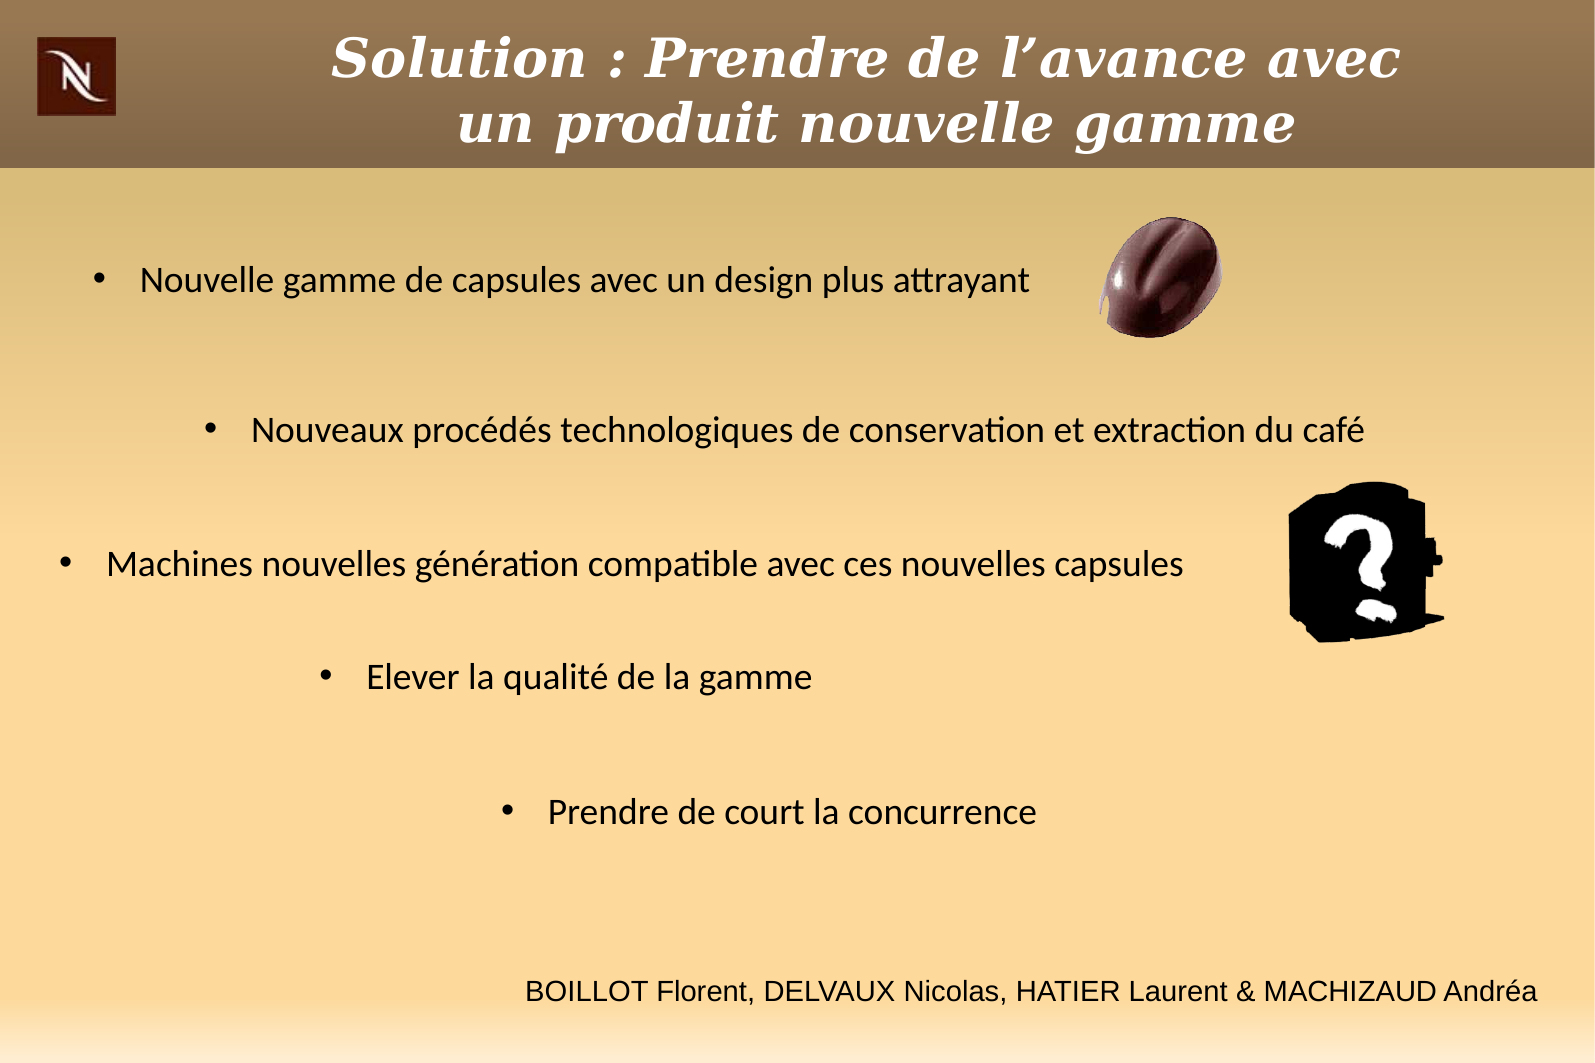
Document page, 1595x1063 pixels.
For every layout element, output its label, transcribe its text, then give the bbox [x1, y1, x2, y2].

text_box Elever la qualité de la gamme [304, 644, 829, 705]
text_box Nouveaux procédés technologiques de conservation et extraction du café [189, 397, 1382, 457]
text_box Prendre de court la concurrence [486, 779, 1053, 840]
text_box Machines nouvelles génération compatible avec ces nouvelles capsules [44, 531, 1201, 592]
text_box Nouvelle gamme de capsules avec un design plus attrayant [78, 247, 1055, 307]
picture [0, 0, 1595, 1063]
text_box BOILLOT Florent, DELVAUX Nicolas, HATIER Laurent & MACHIZAUD Andréa [510, 964, 1573, 1015]
title Solution : Prendre de l’avance avec un produit nouvelle gamme [159, 0, 1595, 178]
